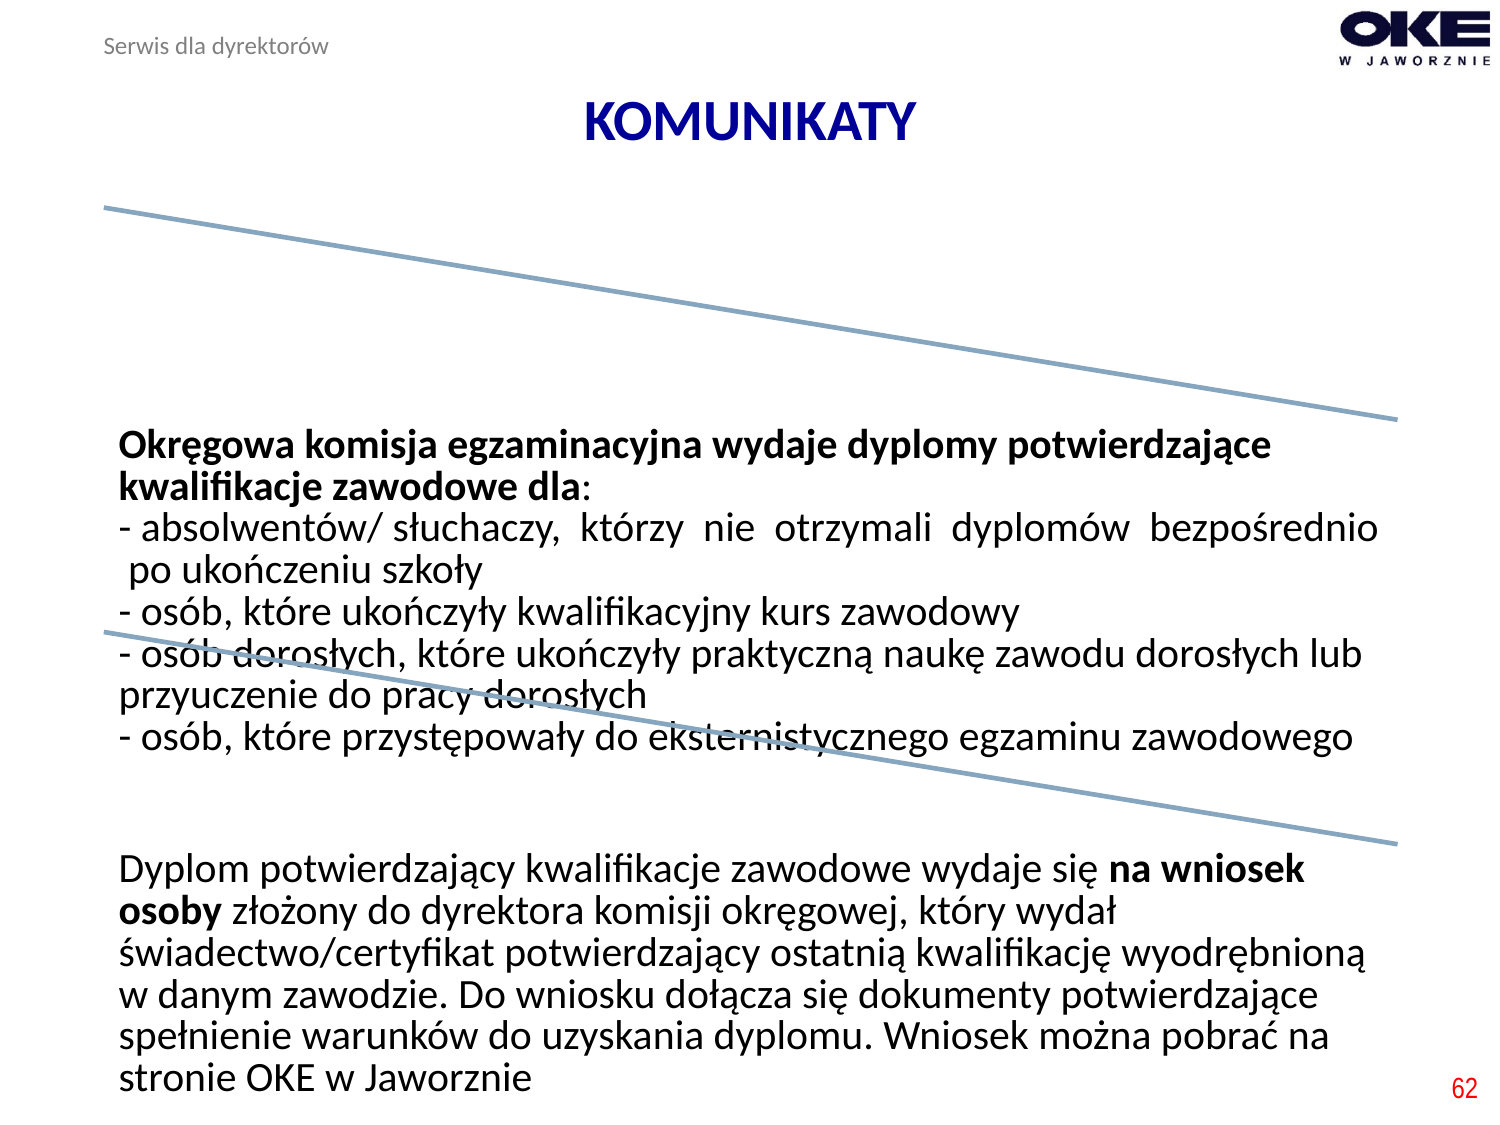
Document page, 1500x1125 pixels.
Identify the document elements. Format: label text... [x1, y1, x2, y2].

text_box Serwis dla dyrektorów [88, 22, 490, 68]
text_box KOMUNIKATY [103, 81, 1398, 206]
slide_number 62 [1155, 1056, 1494, 1117]
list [103, 207, 1398, 1057]
picture [1336, 8, 1494, 69]
